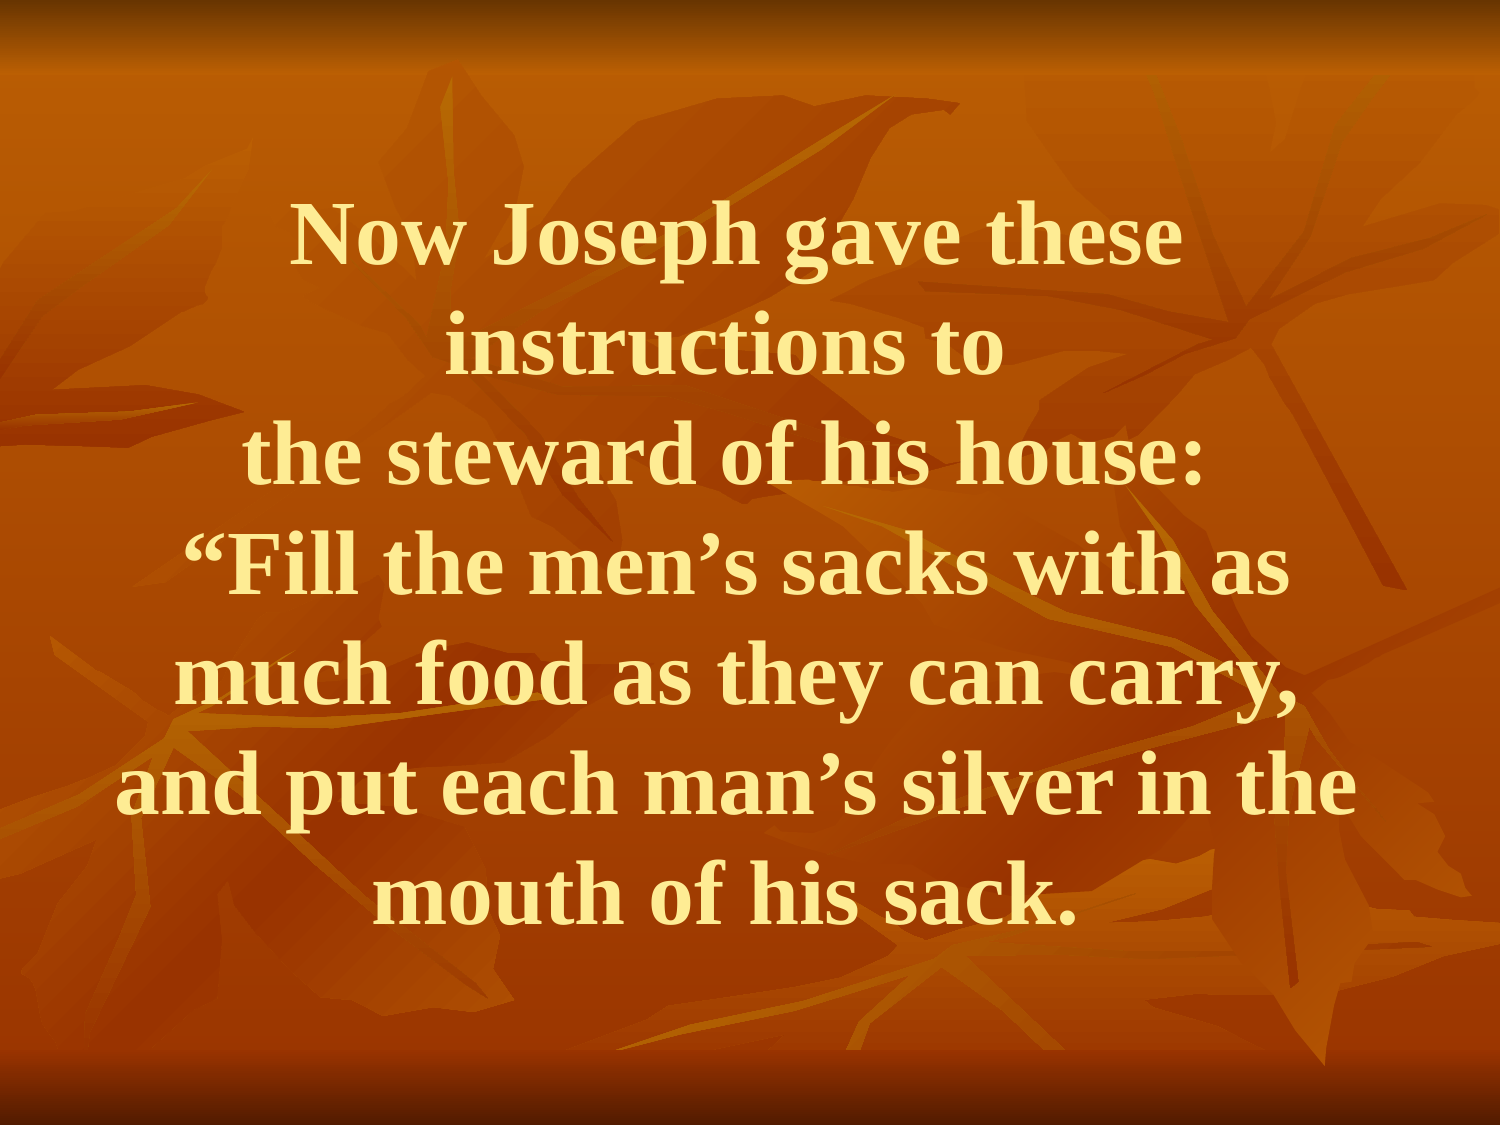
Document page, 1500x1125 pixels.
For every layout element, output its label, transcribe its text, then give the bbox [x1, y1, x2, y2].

title Now Joseph gave these instructions to the steward of his house: “Fill the men’s sacks with as much food as they can carry, and put each man’s silver in the mouth of his sack. [99, 437, 1375, 679]
